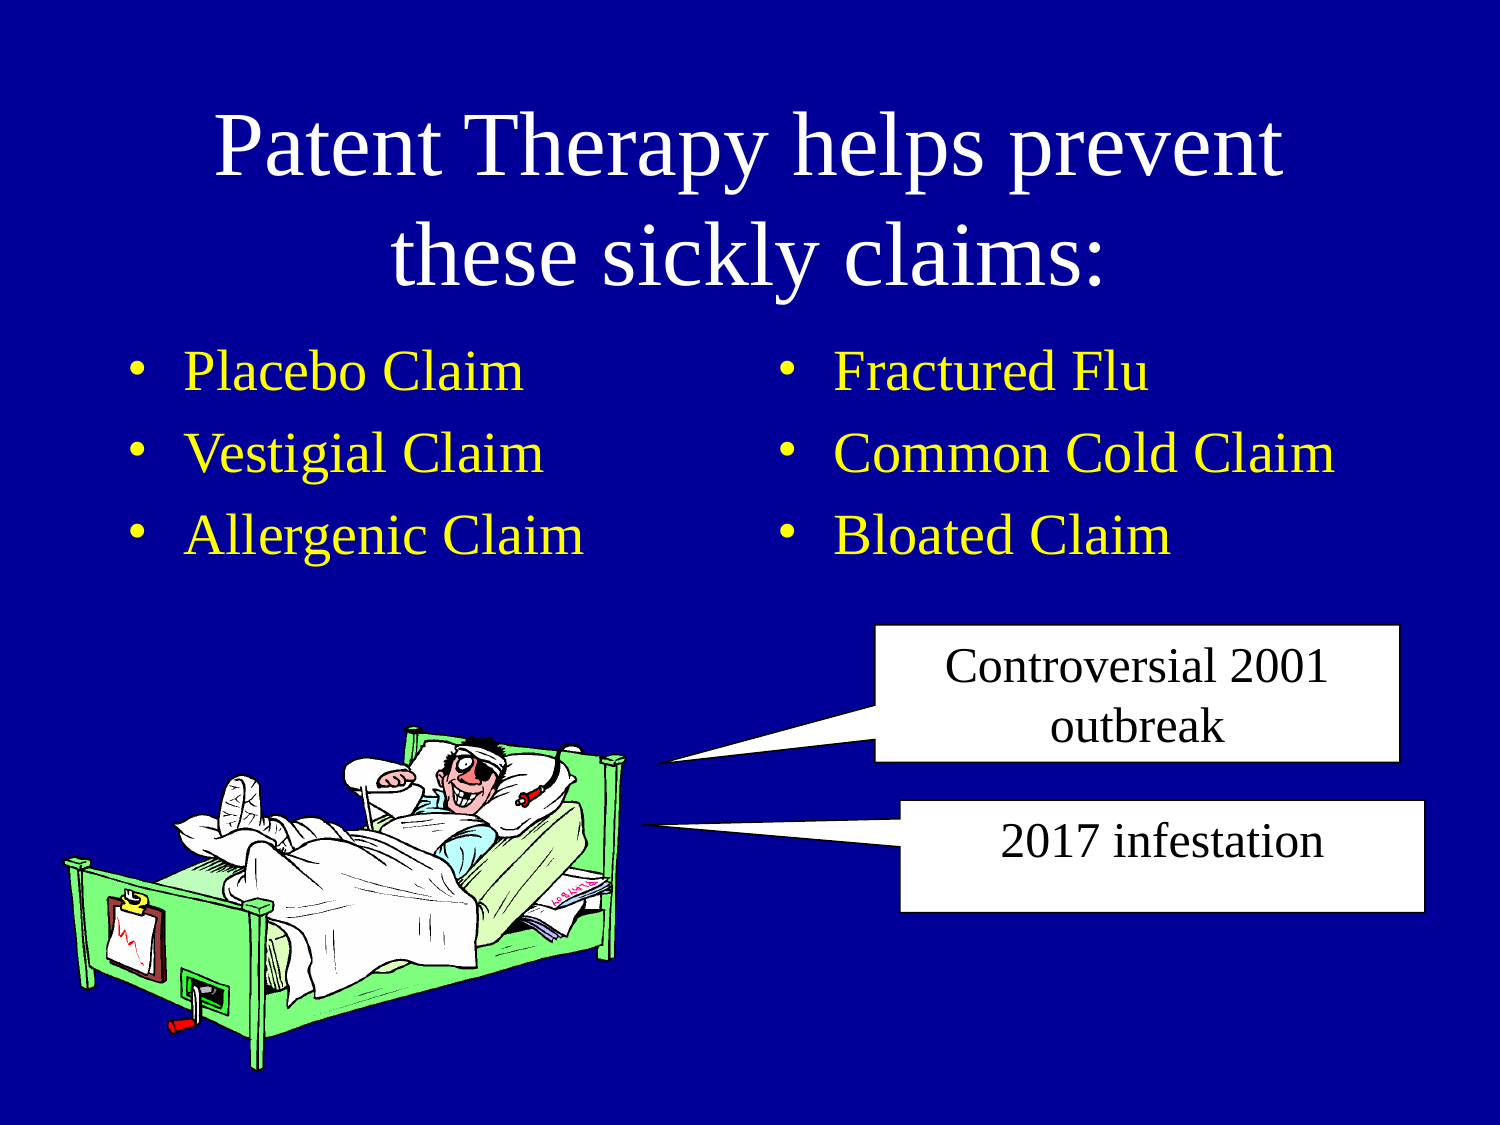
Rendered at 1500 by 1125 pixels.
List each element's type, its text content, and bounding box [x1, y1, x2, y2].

picture [62, 724, 627, 1073]
list Fractured Flu Common Cold Claim Bloated Claim [762, 324, 1388, 613]
list Placebo Claim Vestigial Claim Allergenic Claim [112, 324, 738, 613]
title Patent Therapy helps prevent these sickly claims: [112, 99, 1388, 288]
text_box Controversial 2001 outbreak [658, 624, 1400, 764]
text_box 2017 infestation [642, 800, 1425, 913]
